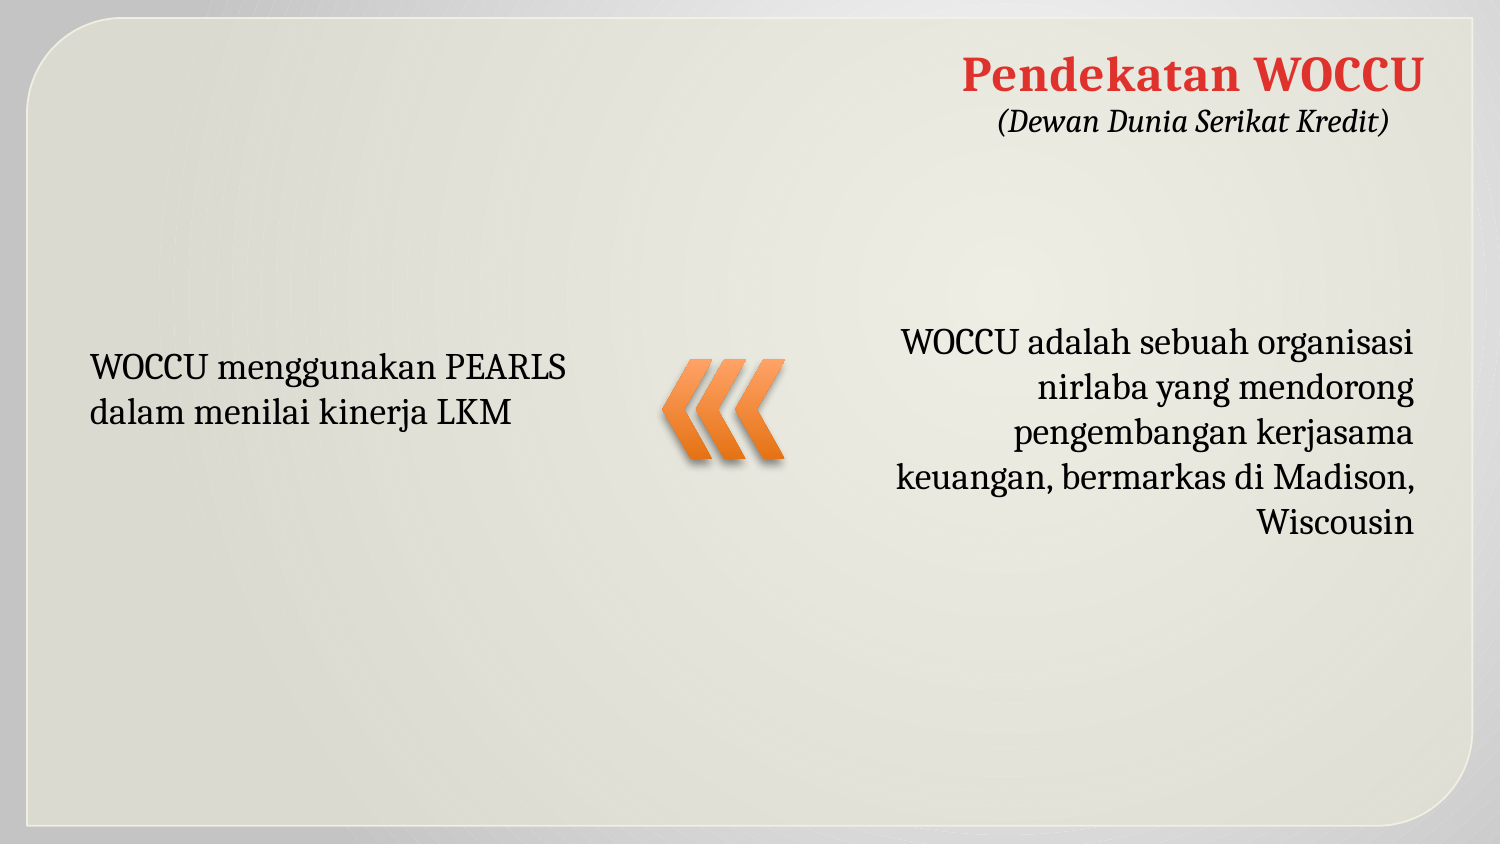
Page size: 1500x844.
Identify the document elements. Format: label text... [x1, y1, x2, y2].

text_box [695, 359, 746, 460]
text_box WOCCU adalah sebuah organisasi nirlaba yang mendorong pengembangan kerjasama keuangan, bermarkas di Madison, Wiscousin [839, 309, 1430, 550]
text_box WOCCU menggunakan PEARLS dalam menilai kinerja LKM [74, 334, 675, 440]
text_box [662, 359, 713, 460]
text_box [735, 359, 786, 460]
text_box (Dewan Dunia Serikat Kredit) [981, 91, 1407, 146]
text_box Pendekatan WOCCU [946, 33, 1441, 109]
